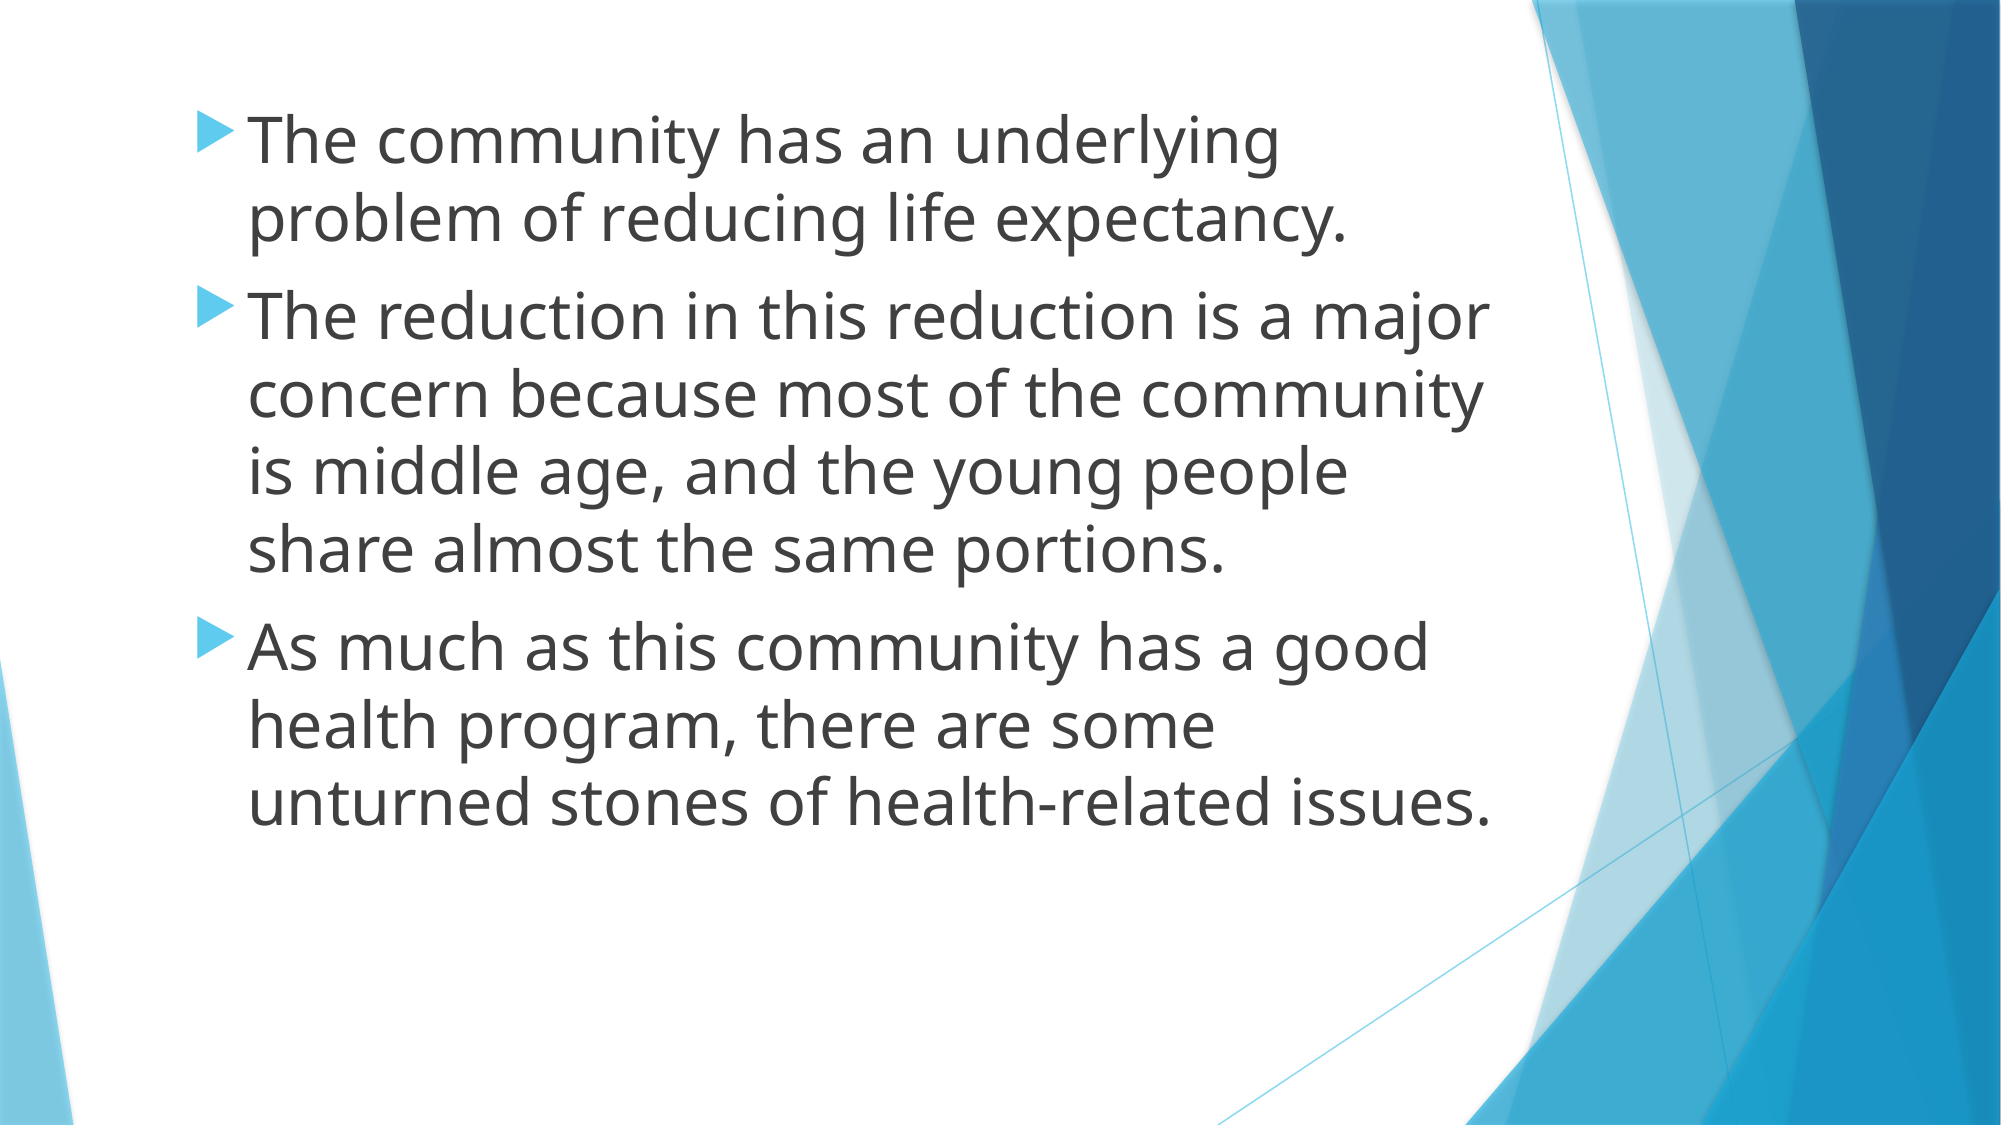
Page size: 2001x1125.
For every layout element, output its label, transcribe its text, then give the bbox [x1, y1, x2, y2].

list The community has an underlying problem of reducing life expectancy. The reduction in this reduction is a major concern because most of the community is middle age, and the young people share almost the same portions. As much as this community has a good health program, there are some unturned stones of health-related issues. [177, 91, 1522, 991]
